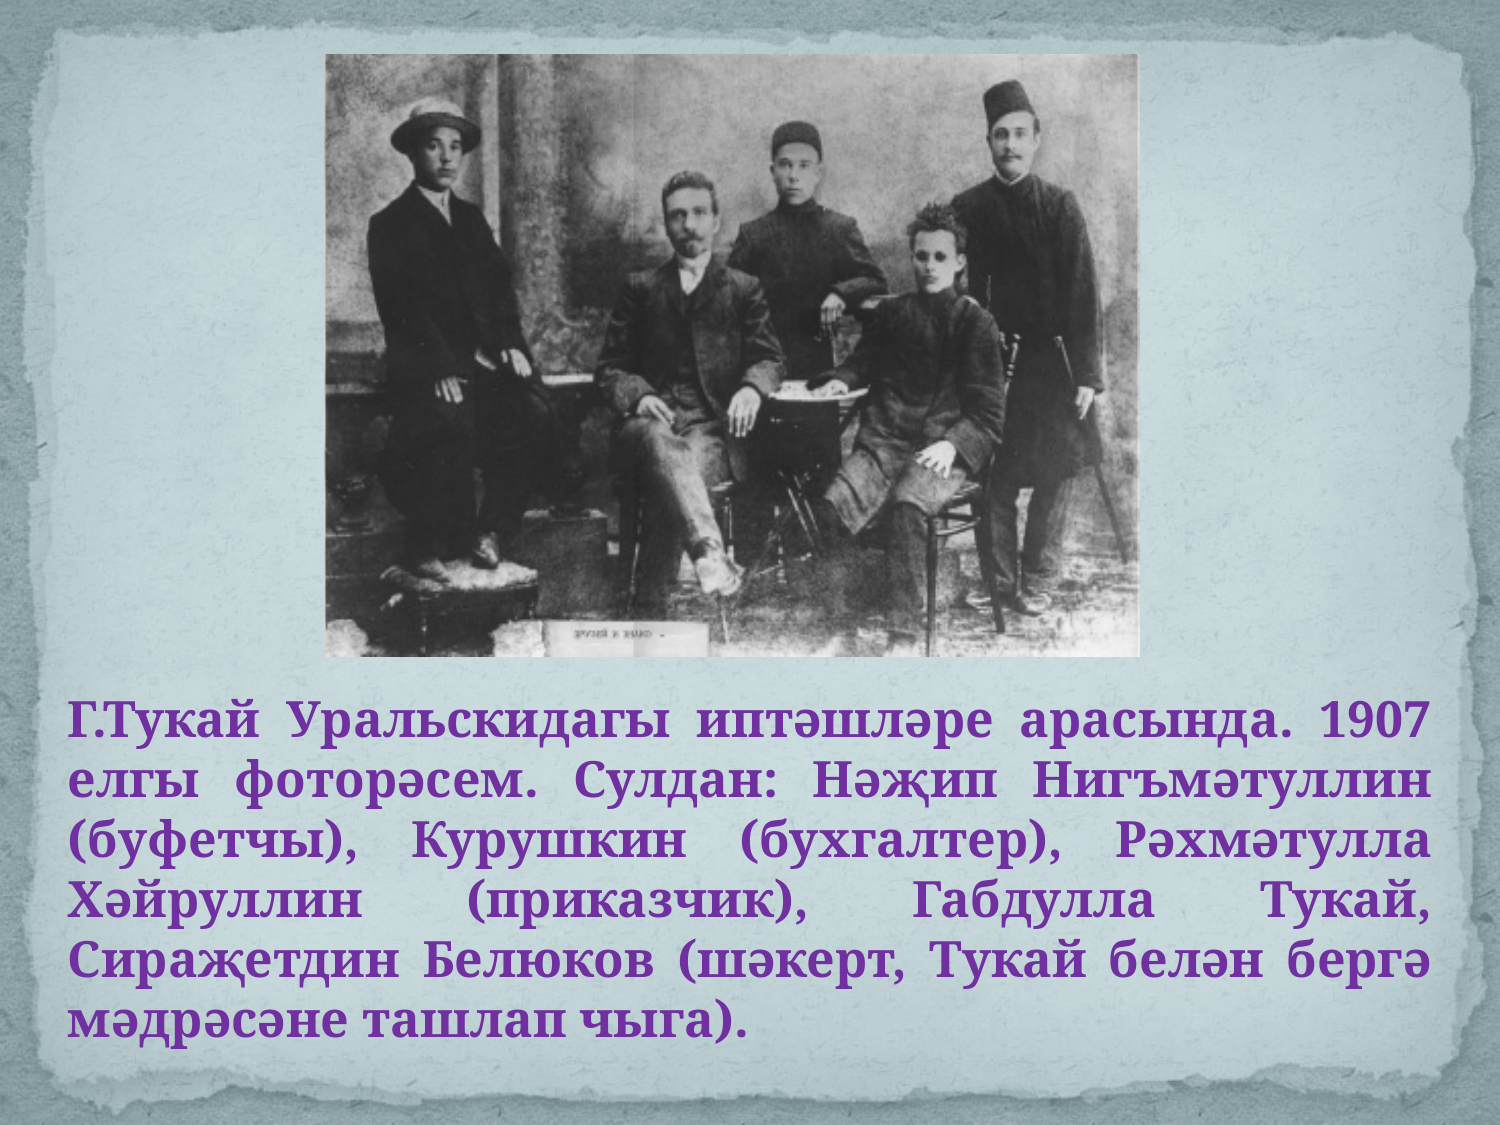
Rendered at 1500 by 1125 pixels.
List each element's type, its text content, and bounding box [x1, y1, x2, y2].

picture [324, 54, 1140, 657]
text_box Г.Тукай Уральскидагы иптәшләре арасында. 1907 елгы фоторәсем. Сулдан: Нәҗип Нигъмәтуллин (буфетчы), Курушкин (бухгалтер), Рәхмәтулла Хәйруллин (приказчик), Габдулла Тукай, Сираҗетдин Белюков (шәкерт, Тукай белән бергә мәдрәсәне ташлап чыга). [53, 680, 1447, 1056]
